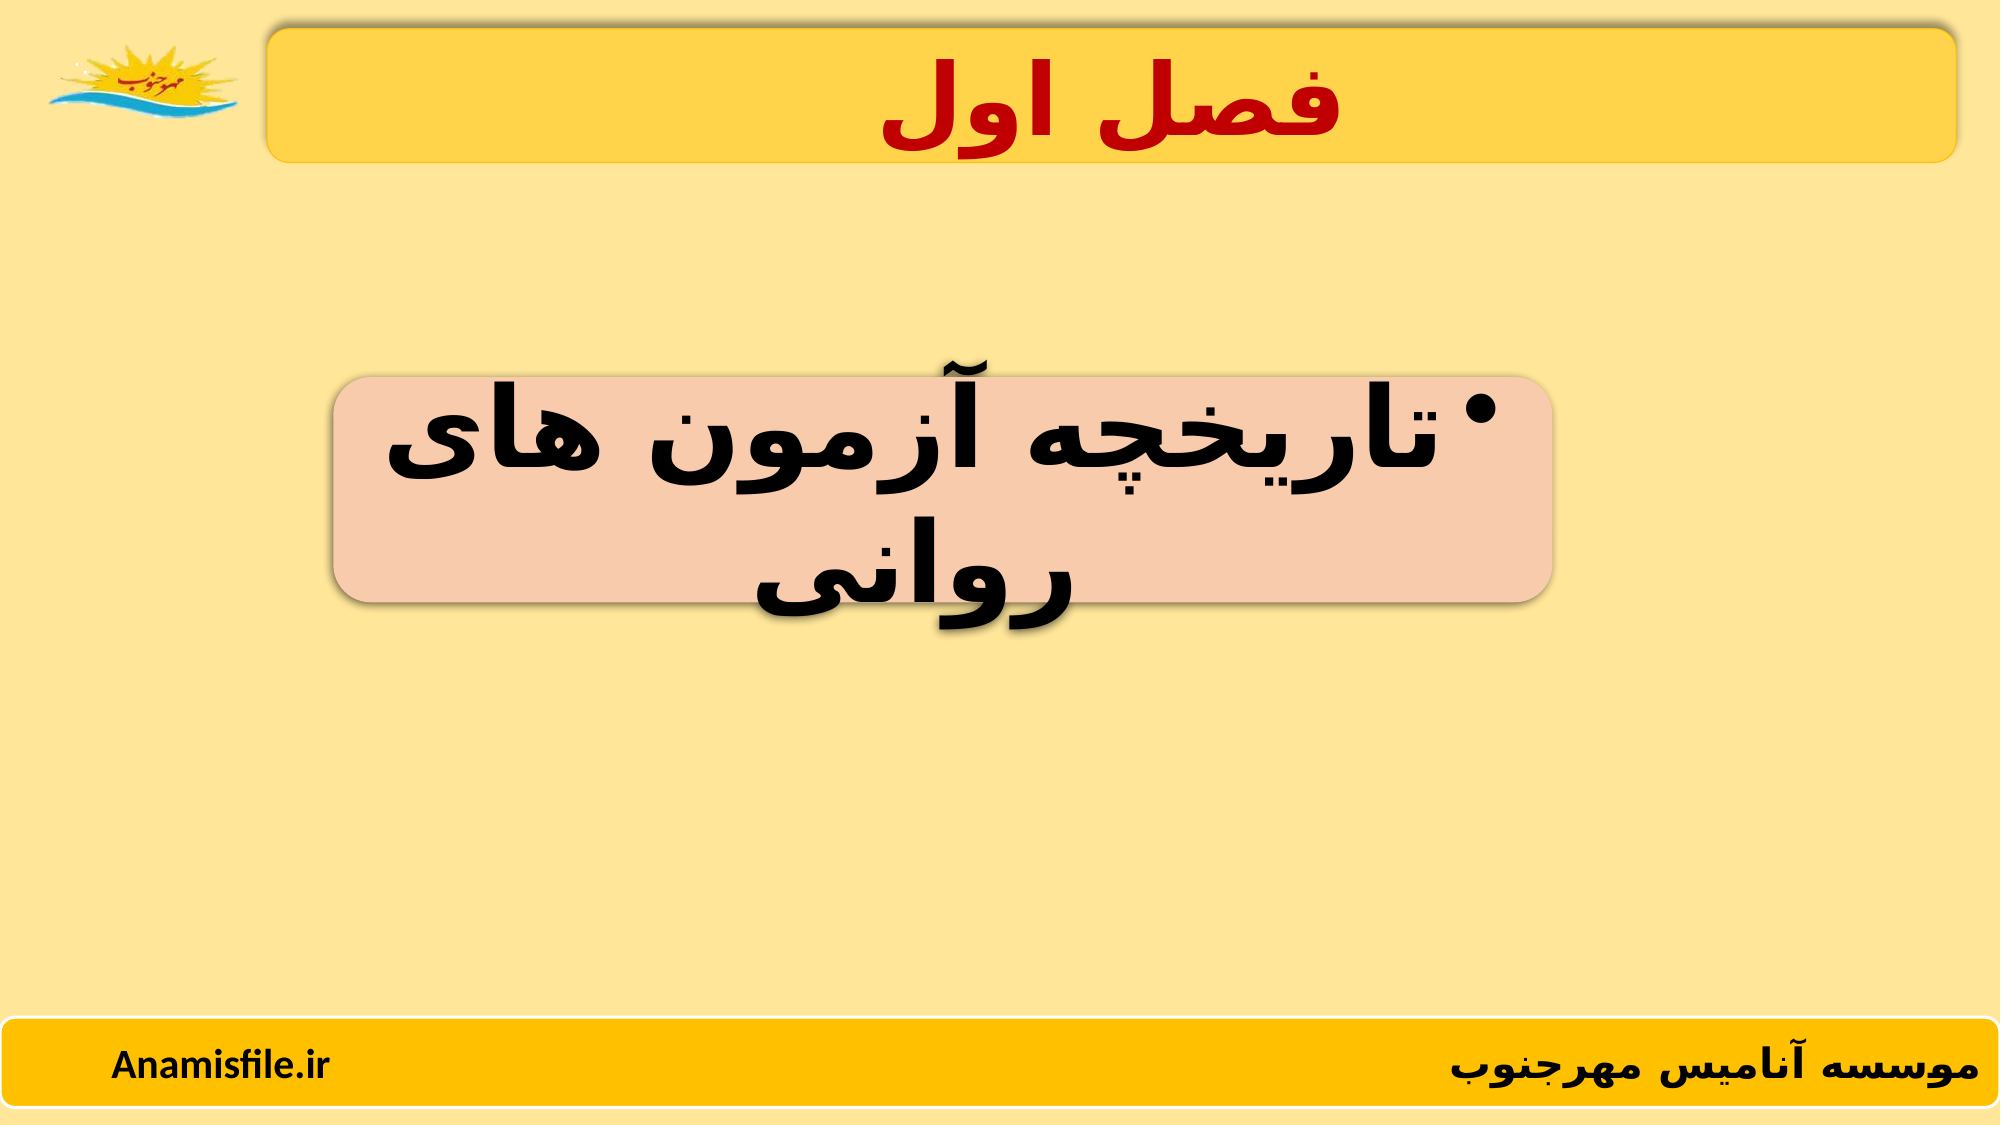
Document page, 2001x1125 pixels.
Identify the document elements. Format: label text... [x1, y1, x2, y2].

text_box [22, 195, 1940, 972]
text_box فصل اول [271, 28, 1957, 163]
text_box موسسه آنامیس مهرجنوب Anamisfile.ir [0, 1015, 2000, 1110]
picture [9, 0, 271, 233]
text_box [140, 162, 621, 502]
text_box تاریخچه آزمون های روانی [333, 377, 1553, 603]
